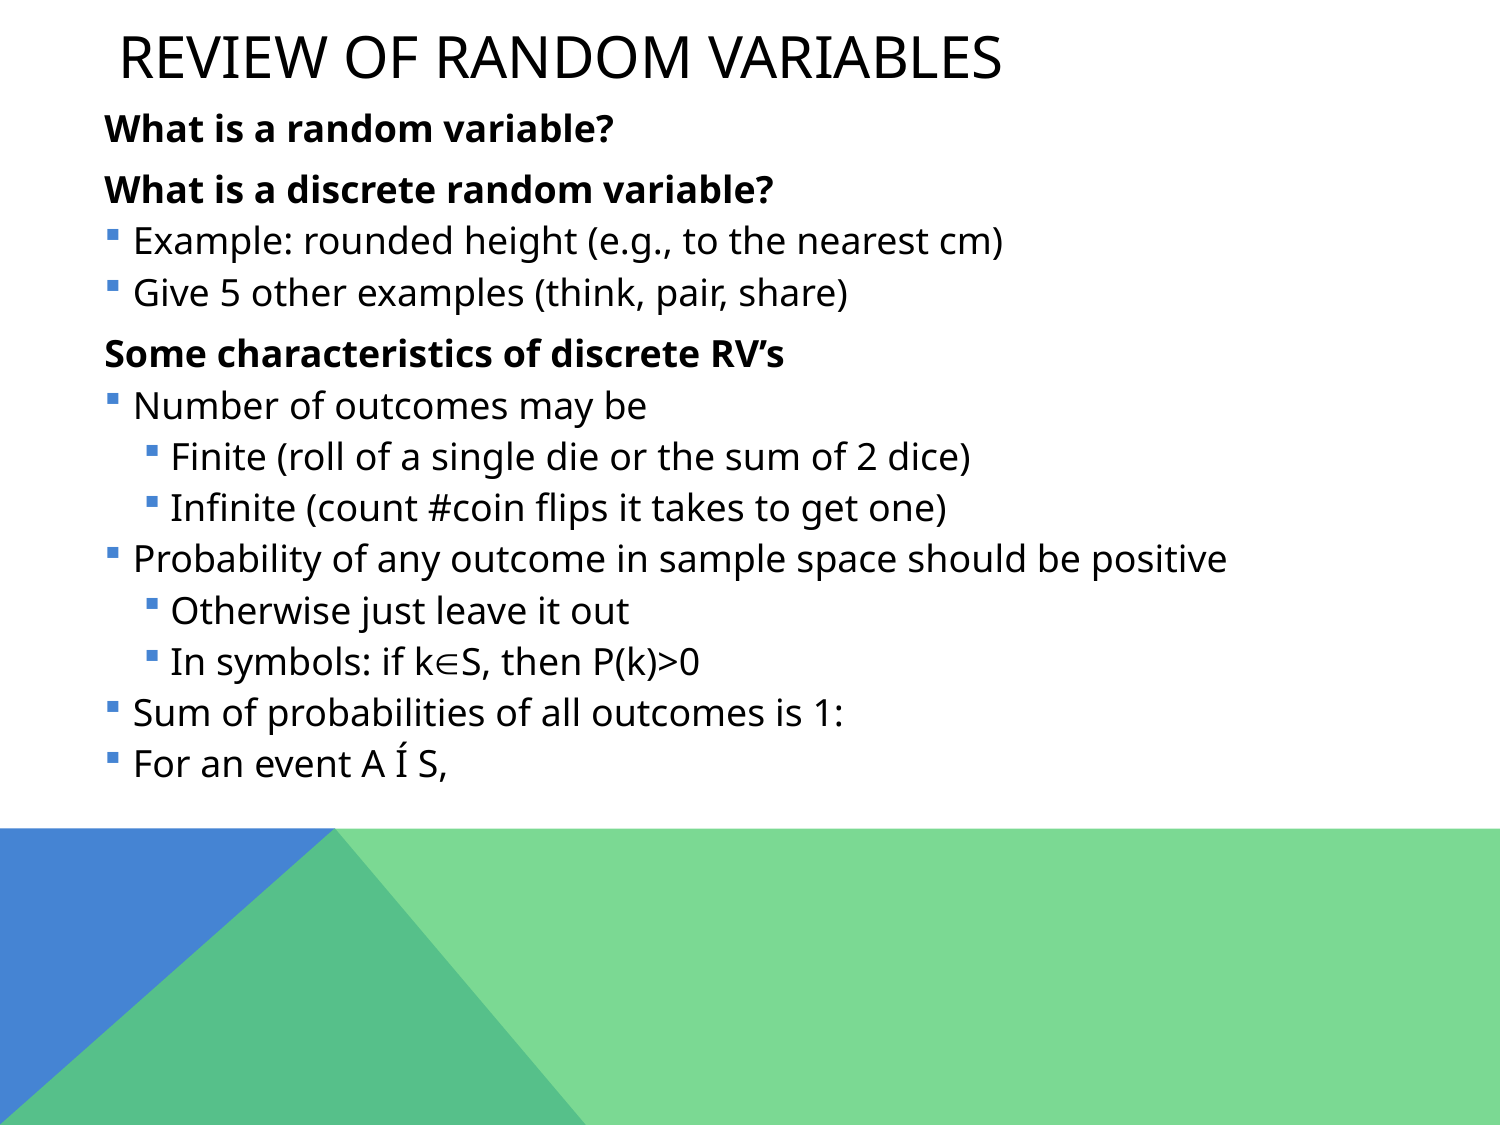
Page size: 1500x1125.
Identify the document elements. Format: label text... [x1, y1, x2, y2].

title Review of Random variables [103, 0, 1397, 111]
